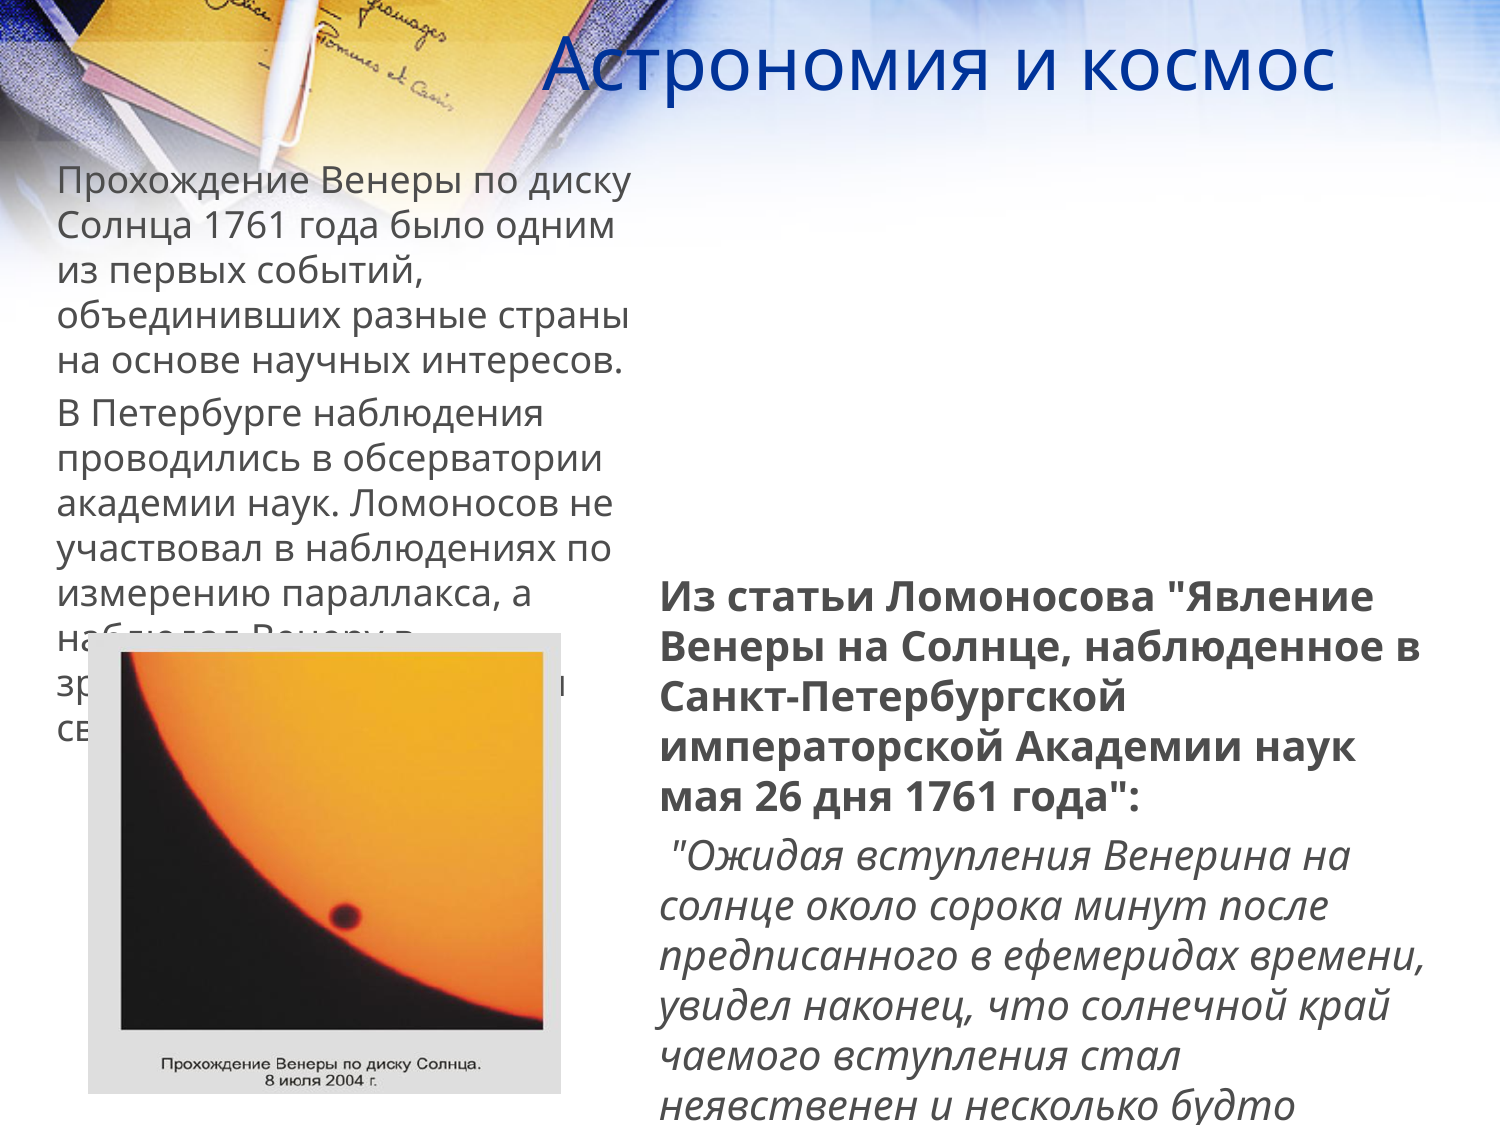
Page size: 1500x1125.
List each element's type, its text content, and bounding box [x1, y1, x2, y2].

list Прохождение Венеры по диску Солнца 1761 года было одним из первых событий, объединивших разные страны на основе научных интересов. В Петербурге наблюдения проводились в обсерватории академии наук. Ломоносов не участвовал в наблюдениях по измерению параллакса, а наблюдал Венеру в зрительную трубу с крыши своего дома на Мойке. [41, 149, 656, 610]
title Астрономия и космос [277, 19, 1353, 103]
list Из статьи Ломоносова "Явление Венеры на Солнце, наблюденное в Санкт-Петербургской императорской Академии наук мая 26 дня 1761 года": "Ожидая вступления Венерина на солнце около сорока минут после предписанного в ефемеридах времени, увидел наконец, что солнечной край чаемого вступления стал неявственен и несколько будто стушован, а прежде был весьма чист и везде равен" [643, 562, 1453, 1071]
picture [0, 0, 1500, 1125]
